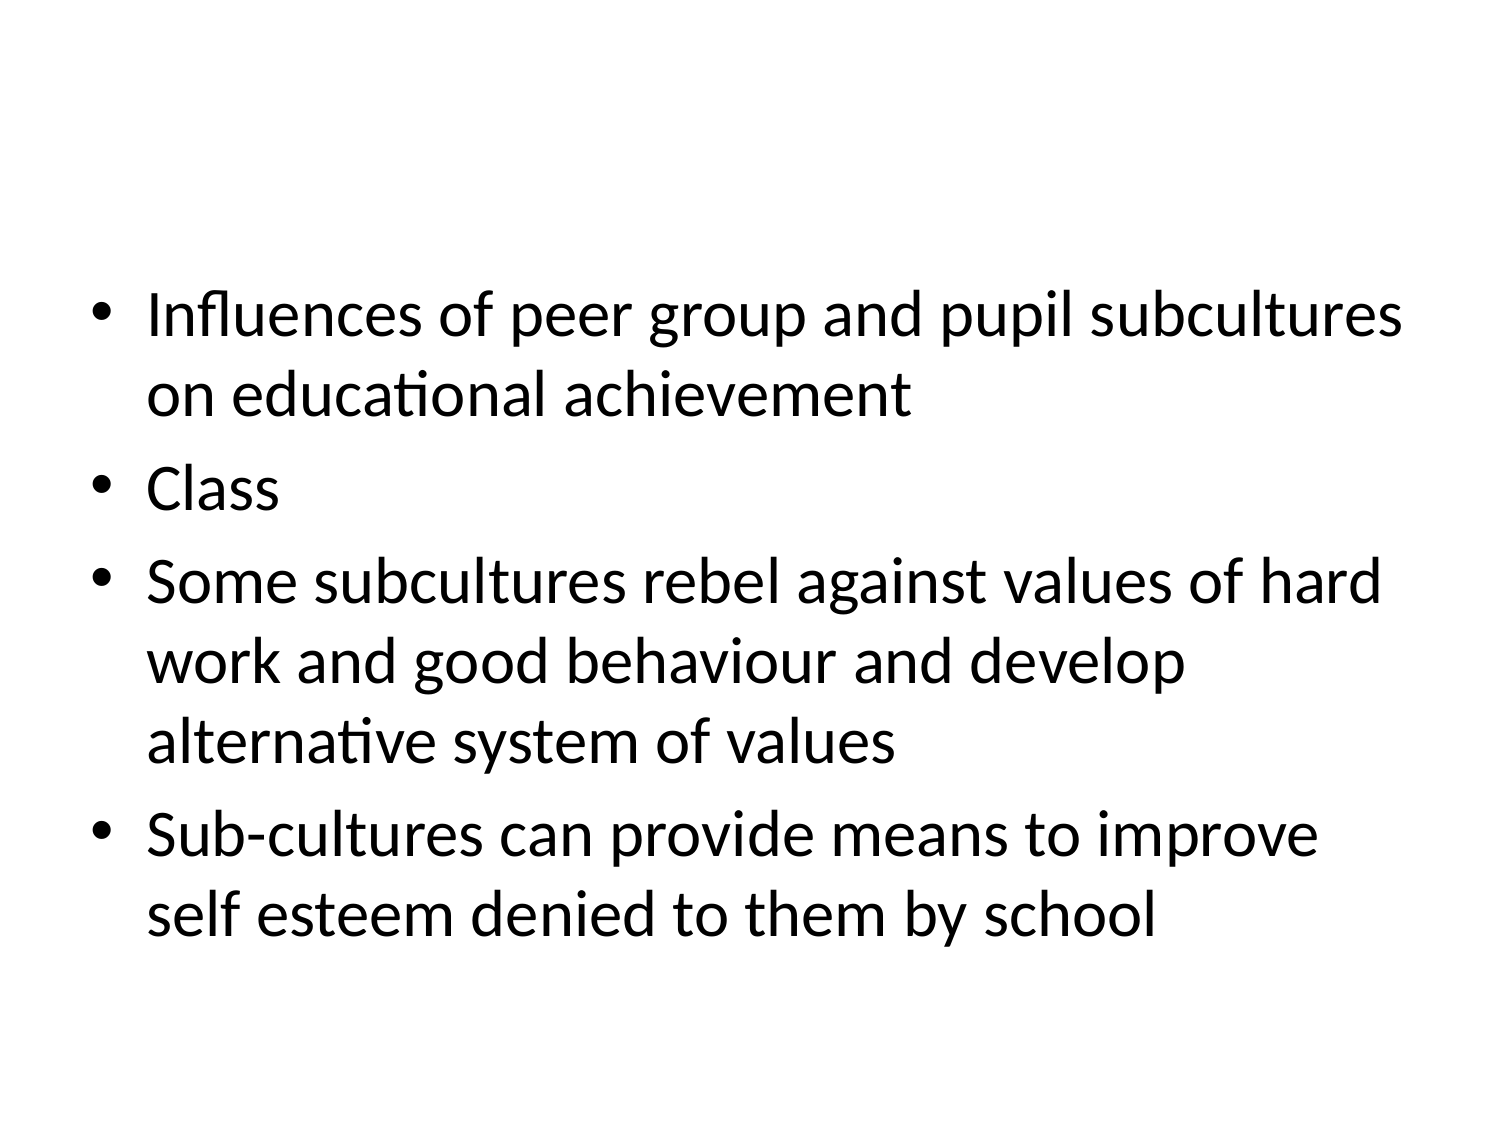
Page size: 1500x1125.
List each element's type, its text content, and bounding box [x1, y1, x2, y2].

list Influences of peer group and pupil subcultures on educational achievement Class Some subcultures rebel against values of hard work and good behaviour and develop alternative system of values Sub-cultures can provide means to improve self esteem denied to them by school [75, 262, 1425, 1005]
